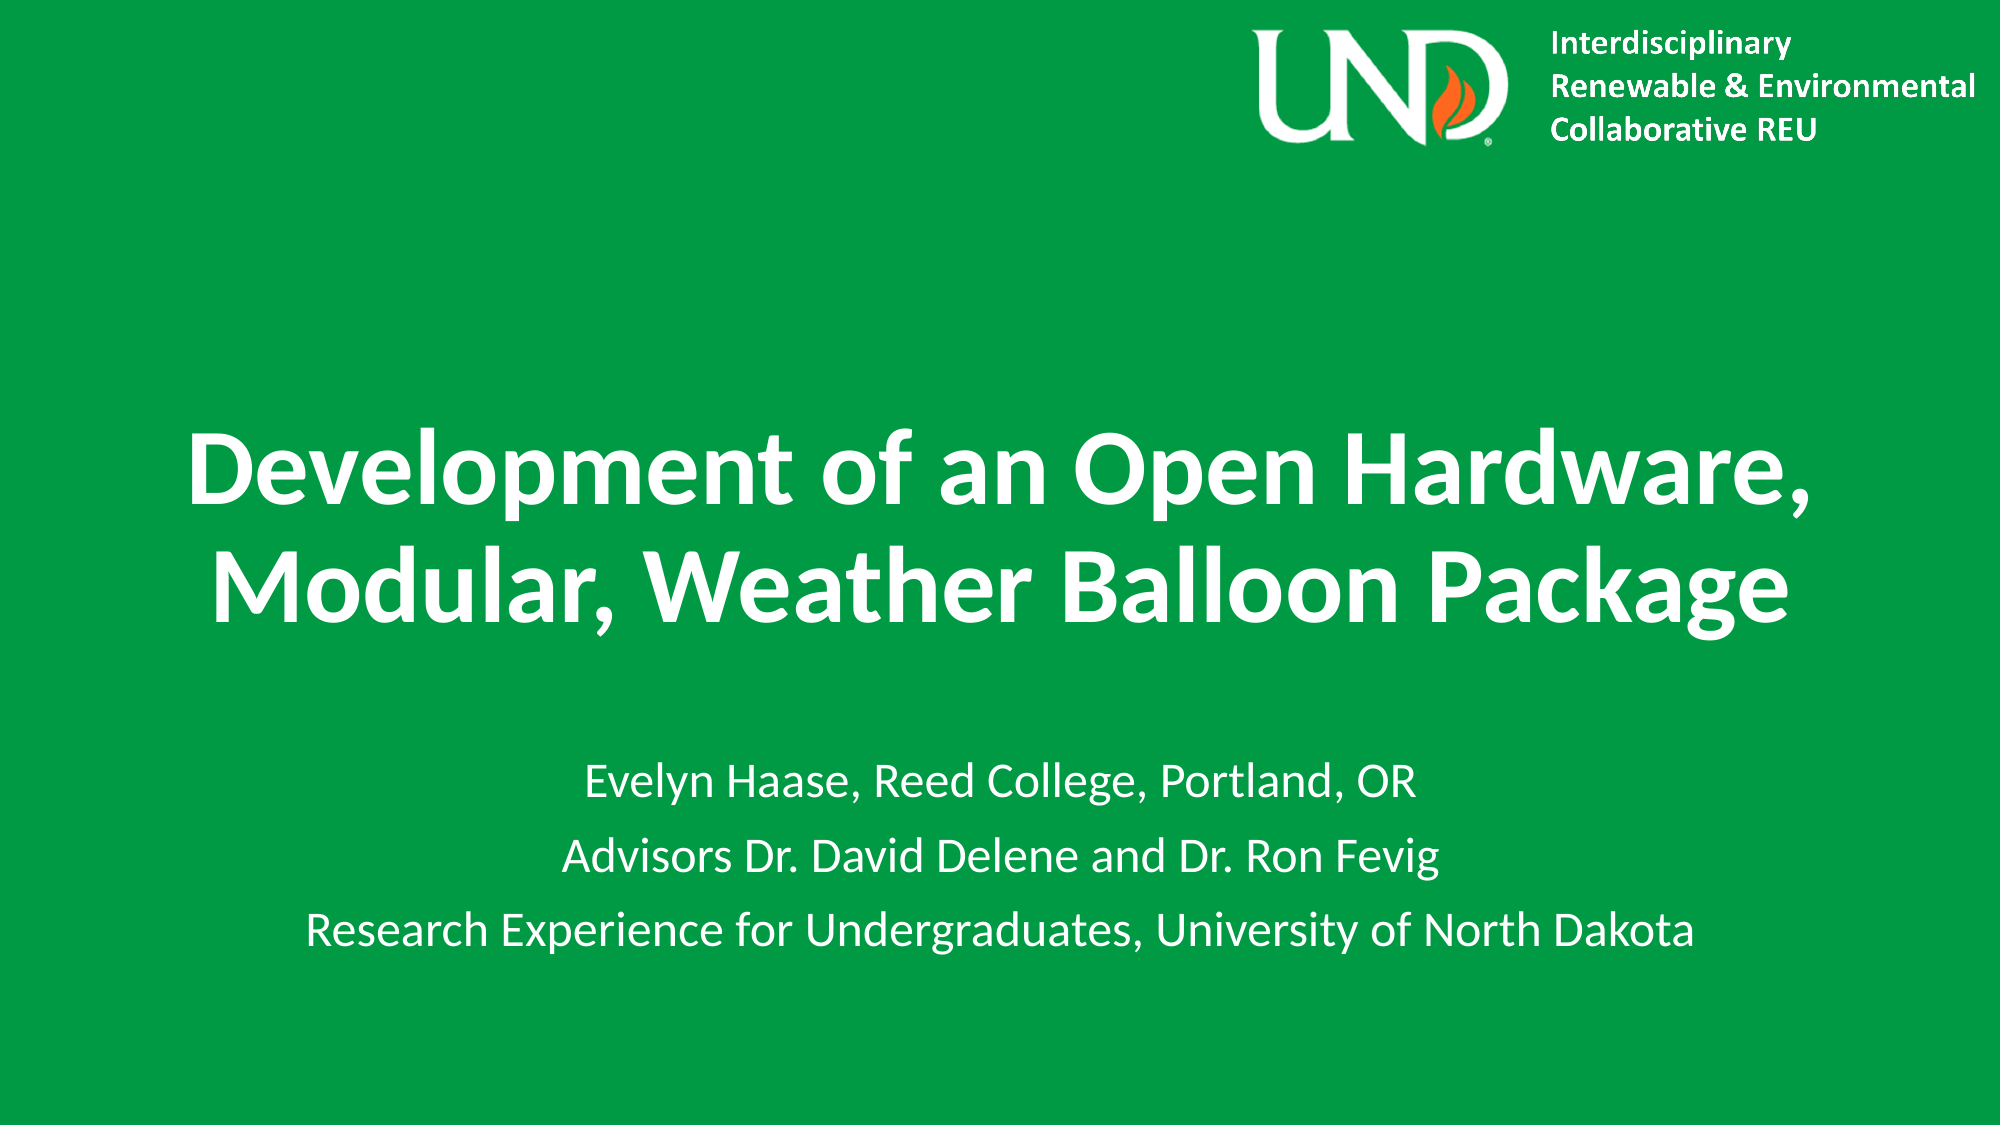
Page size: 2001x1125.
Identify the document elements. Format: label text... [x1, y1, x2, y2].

picture [1247, 9, 1998, 172]
title Development of an Open Hardware, Modular, Weather Balloon Package [63, 330, 1939, 654]
subtitle Evelyn Haase, Reed College, Portland, OR Advisors Dr. David Delene and Dr. Ron Fevig Research Experience for Undergraduates, University of North Dakota [63, 746, 1939, 1019]
